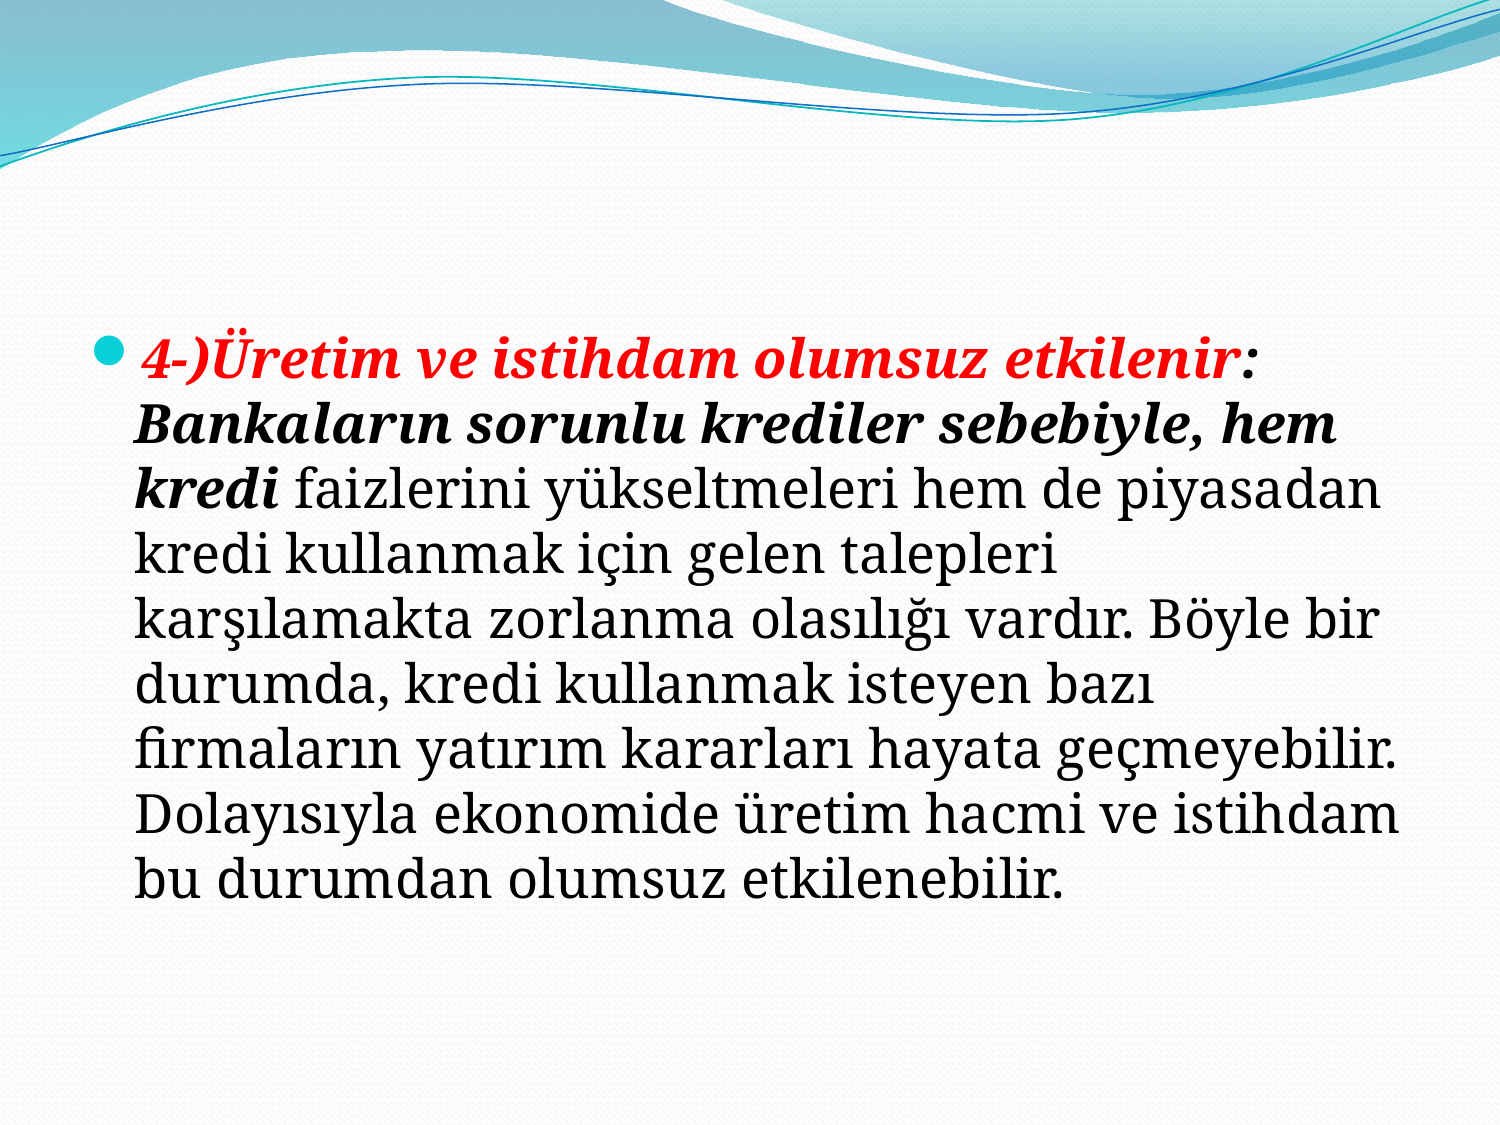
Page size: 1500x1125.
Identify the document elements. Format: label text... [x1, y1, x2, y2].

list 4-)Üretim ve istihdam olumsuz etkilenir: Bankaların sorunlu krediler sebebiyle, hem kredi faizlerini yükseltmeleri hem de piyasadan kredi kullanmak için gelen talepleri karşılamakta zorlanma olasılığı vardır. Böyle bir durumda, kredi kullanmak isteyen bazı firmaların yatırım kararları hayata geçmeyebilir. Dolayısıyla ekonomide üretim hacmi ve istihdam bu durumdan olumsuz etkilenebilir. [75, 317, 1425, 1038]
